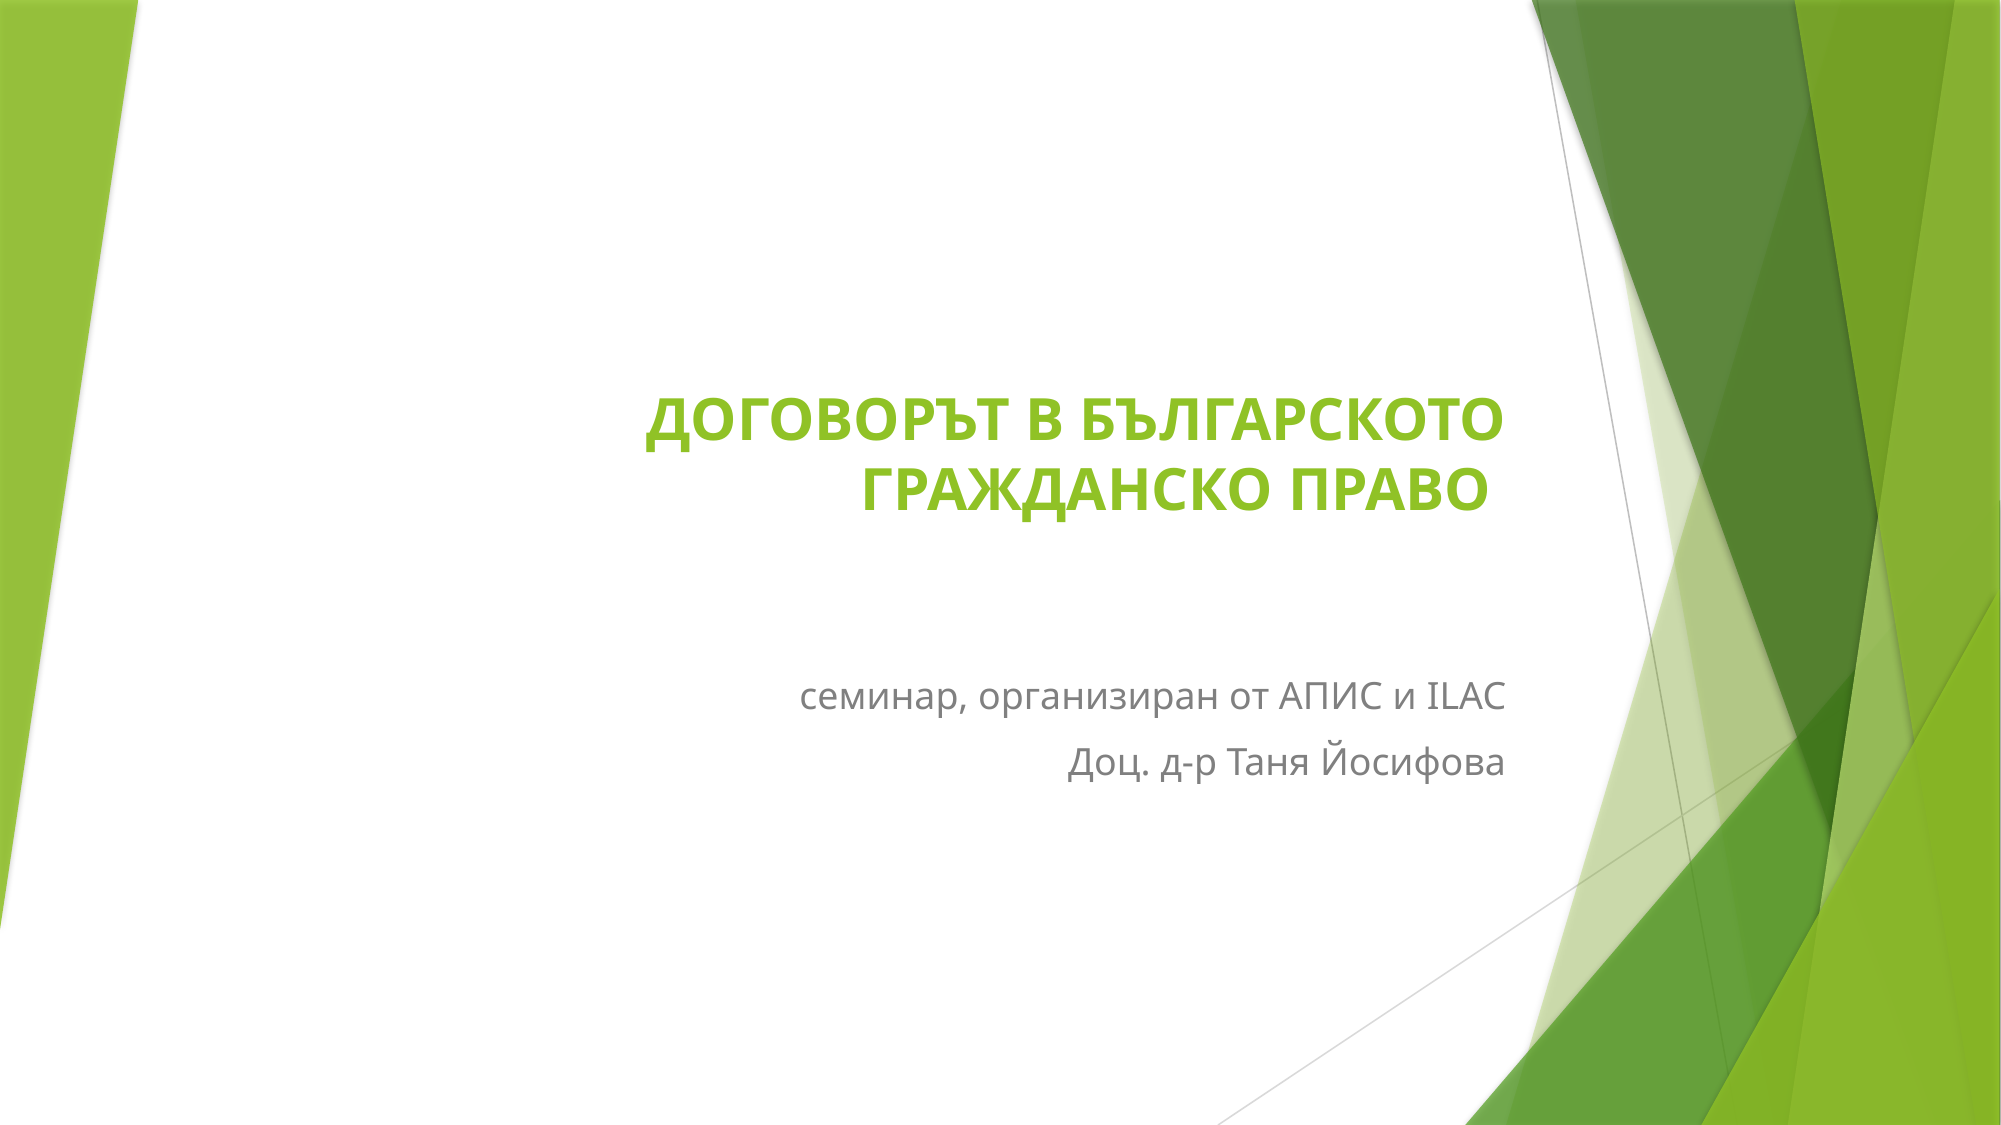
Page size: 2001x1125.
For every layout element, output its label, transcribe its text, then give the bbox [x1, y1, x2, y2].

subtitle семинар, организиран от АПИС и ILAC Доц. д-р Таня Йосифова [247, 664, 1522, 845]
title ДОГОВОРЪТ В БЪЛГАРСКОТО ГРАЖДАНСКО ПРАВО [247, 394, 1522, 664]
